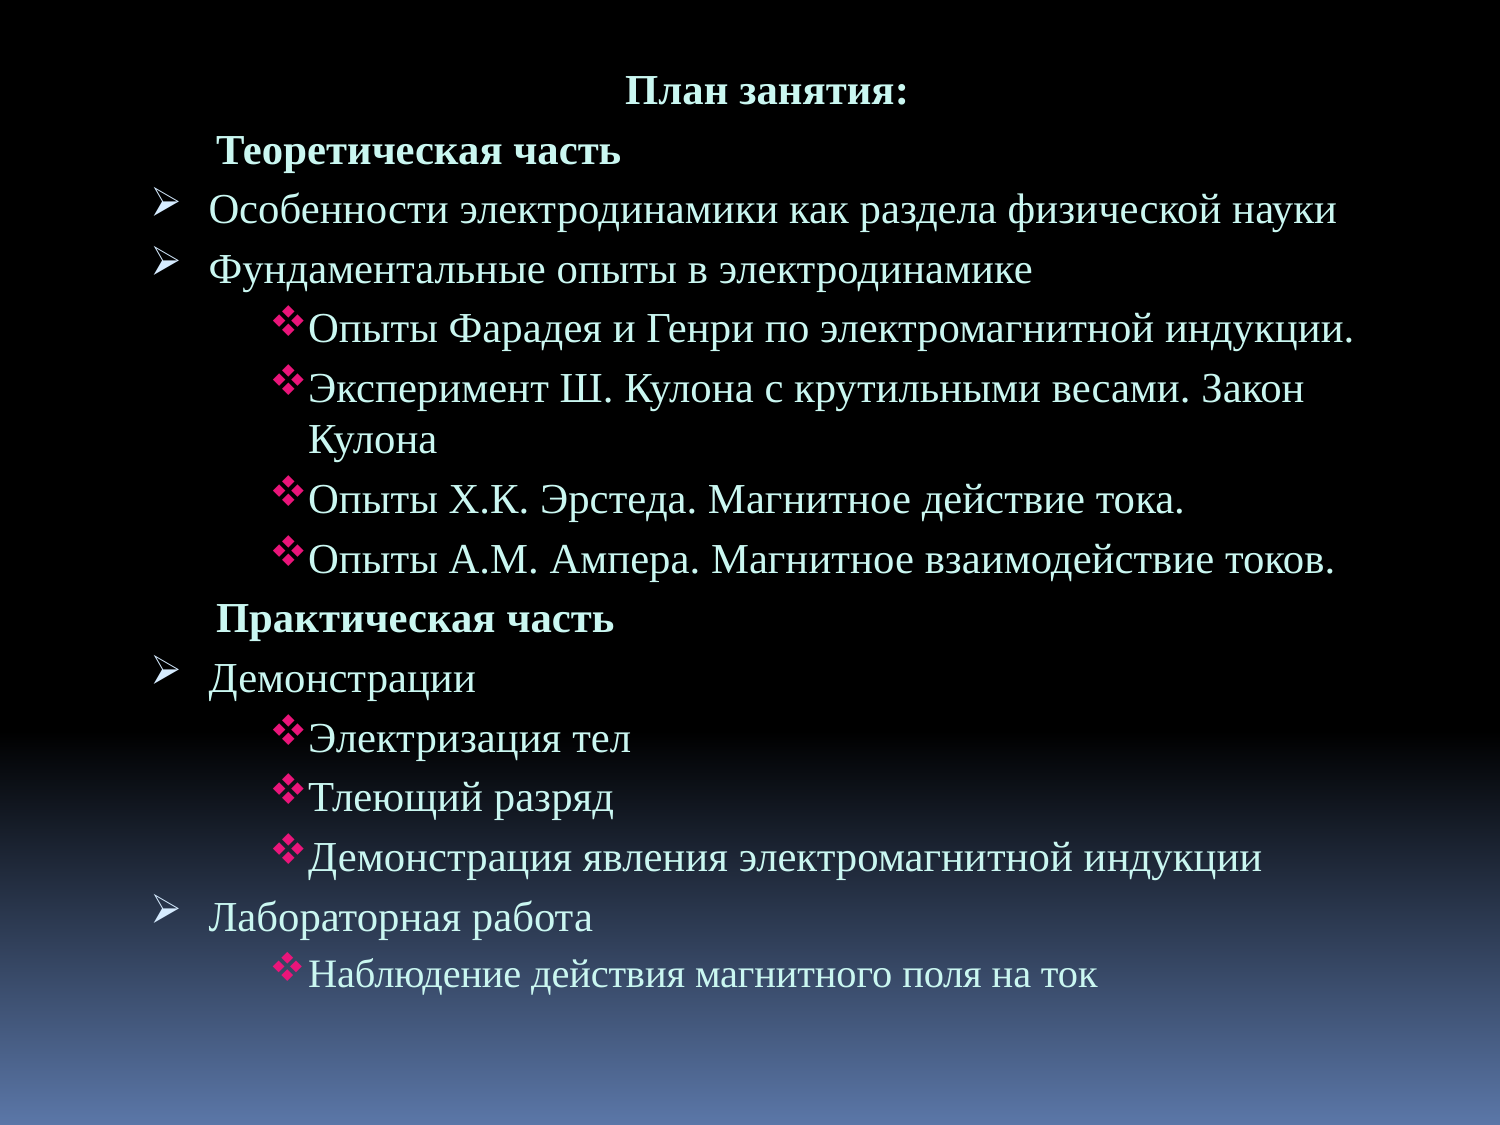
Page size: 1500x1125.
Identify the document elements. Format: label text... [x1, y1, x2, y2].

list План занятия: Теоретическая часть Особенности электродинамики как раздела физической науки Фундаментальные опыты в электродинамике Опыты Фарадея и Генри по электромагнитной индукции. Эксперимент Ш. Кулона с крутильными весами. Закон Кулона Опыты Х.К. Эрстеда. Магнитное действие тока. Опыты А.М. Ампера. Магнитное взаимодействие токов. Практическая часть Демонстрации Электризация тел Тлеющий разряд Демонстрация явления электромагнитной индукции Лабораторная работа Наблюдение действия магнитного поля на ток [123, 54, 1399, 1059]
